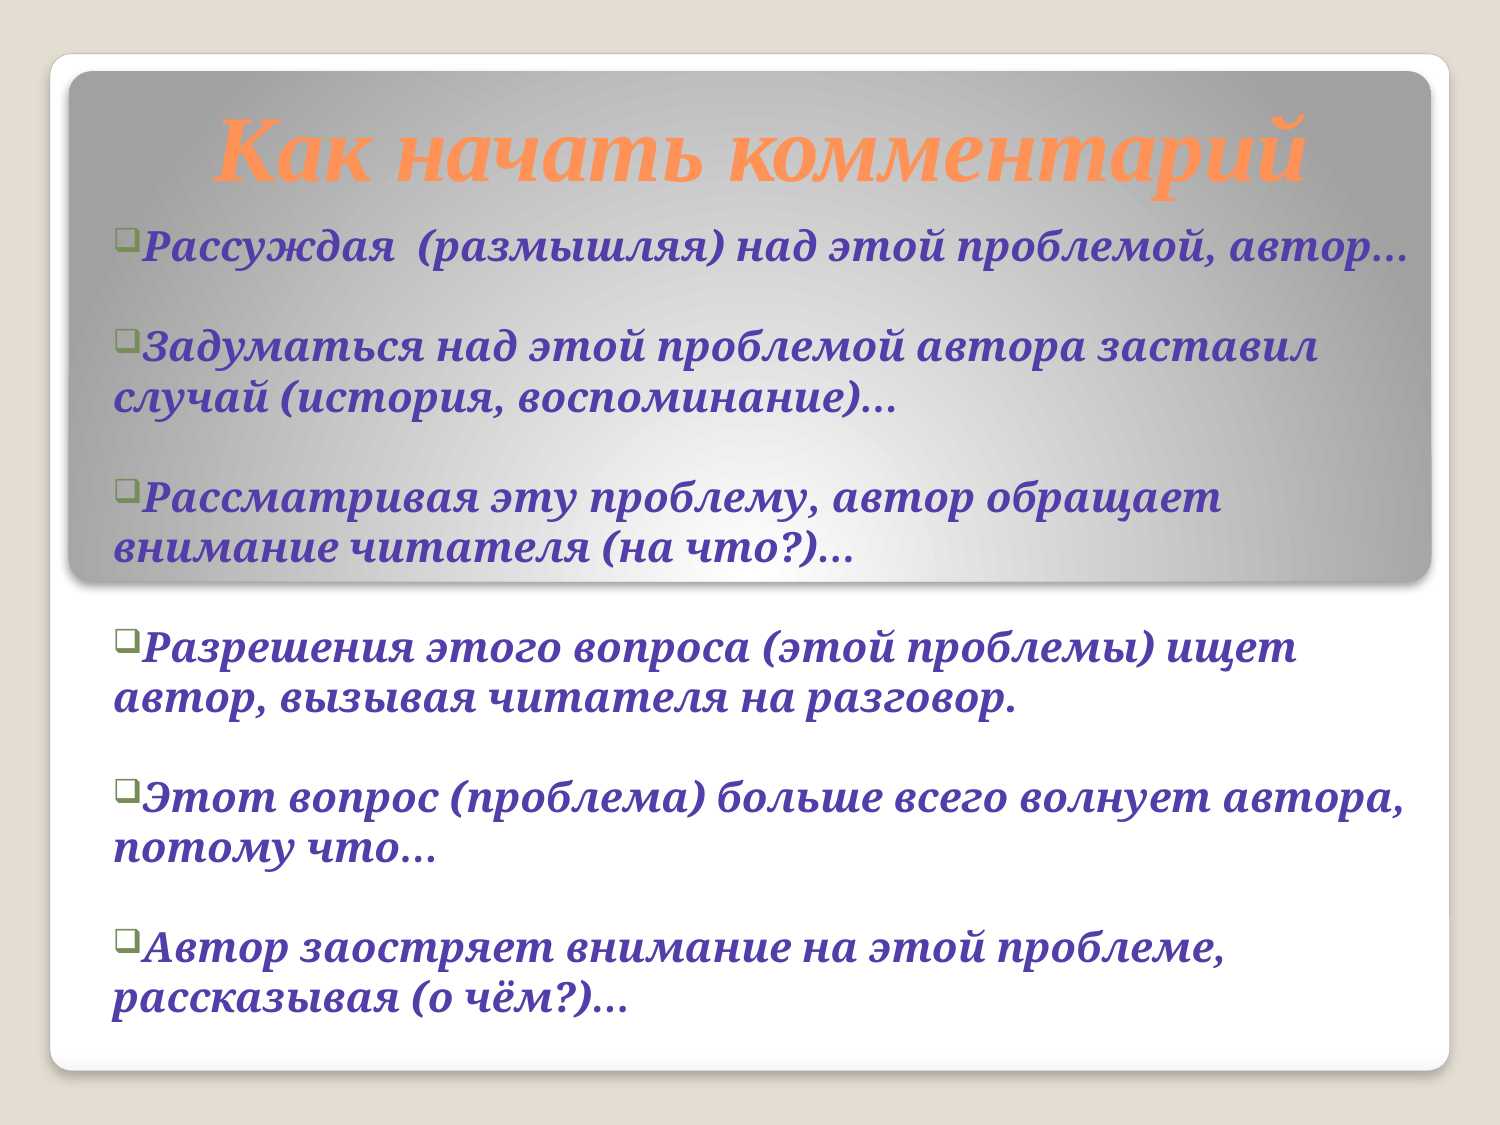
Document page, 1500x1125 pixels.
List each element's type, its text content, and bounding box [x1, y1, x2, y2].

subtitle Рассуждая (размышляя) над этой проблемой, автор… Задуматься над этой проблемой автора заставил случай (история, воспоминание)… Рассматривая эту проблему, автор обращает внимание читателя (на что?)… Разрешения этого вопроса (этой проблемы) ищет автор, вызывая читателя на разговор. Этот вопрос (проблема) больше всего волнует автора, потому что… Автор заостряет внимание на этой проблеме, рассказывая (о чём?)… [76, 219, 1436, 1125]
title Как начать комментарий [123, 0, 1399, 209]
